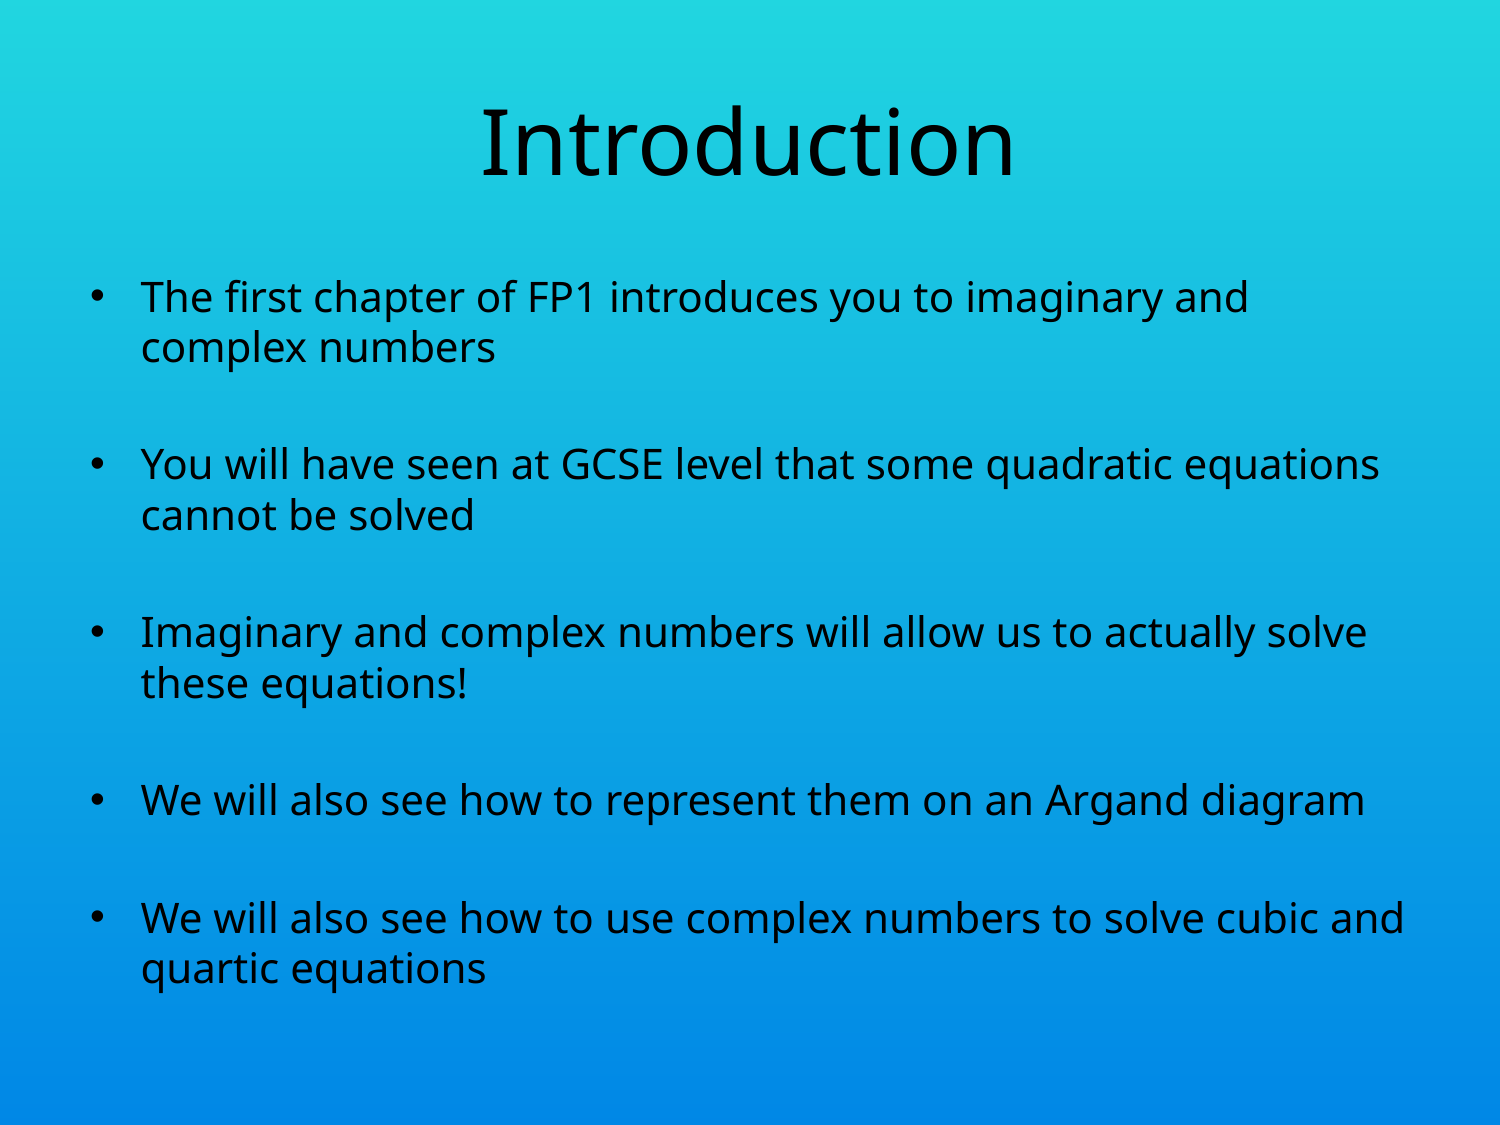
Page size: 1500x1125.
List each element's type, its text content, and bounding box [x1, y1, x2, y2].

list The first chapter of FP1 introduces you to imaginary and complex numbers You will have seen at GCSE level that some quadratic equations cannot be solved Imaginary and complex numbers will allow us to actually solve these equations! We will also see how to represent them on an Argand diagram We will also see how to use complex numbers to solve cubic and quartic equations [75, 262, 1425, 1005]
title Introduction [75, 45, 1425, 233]
